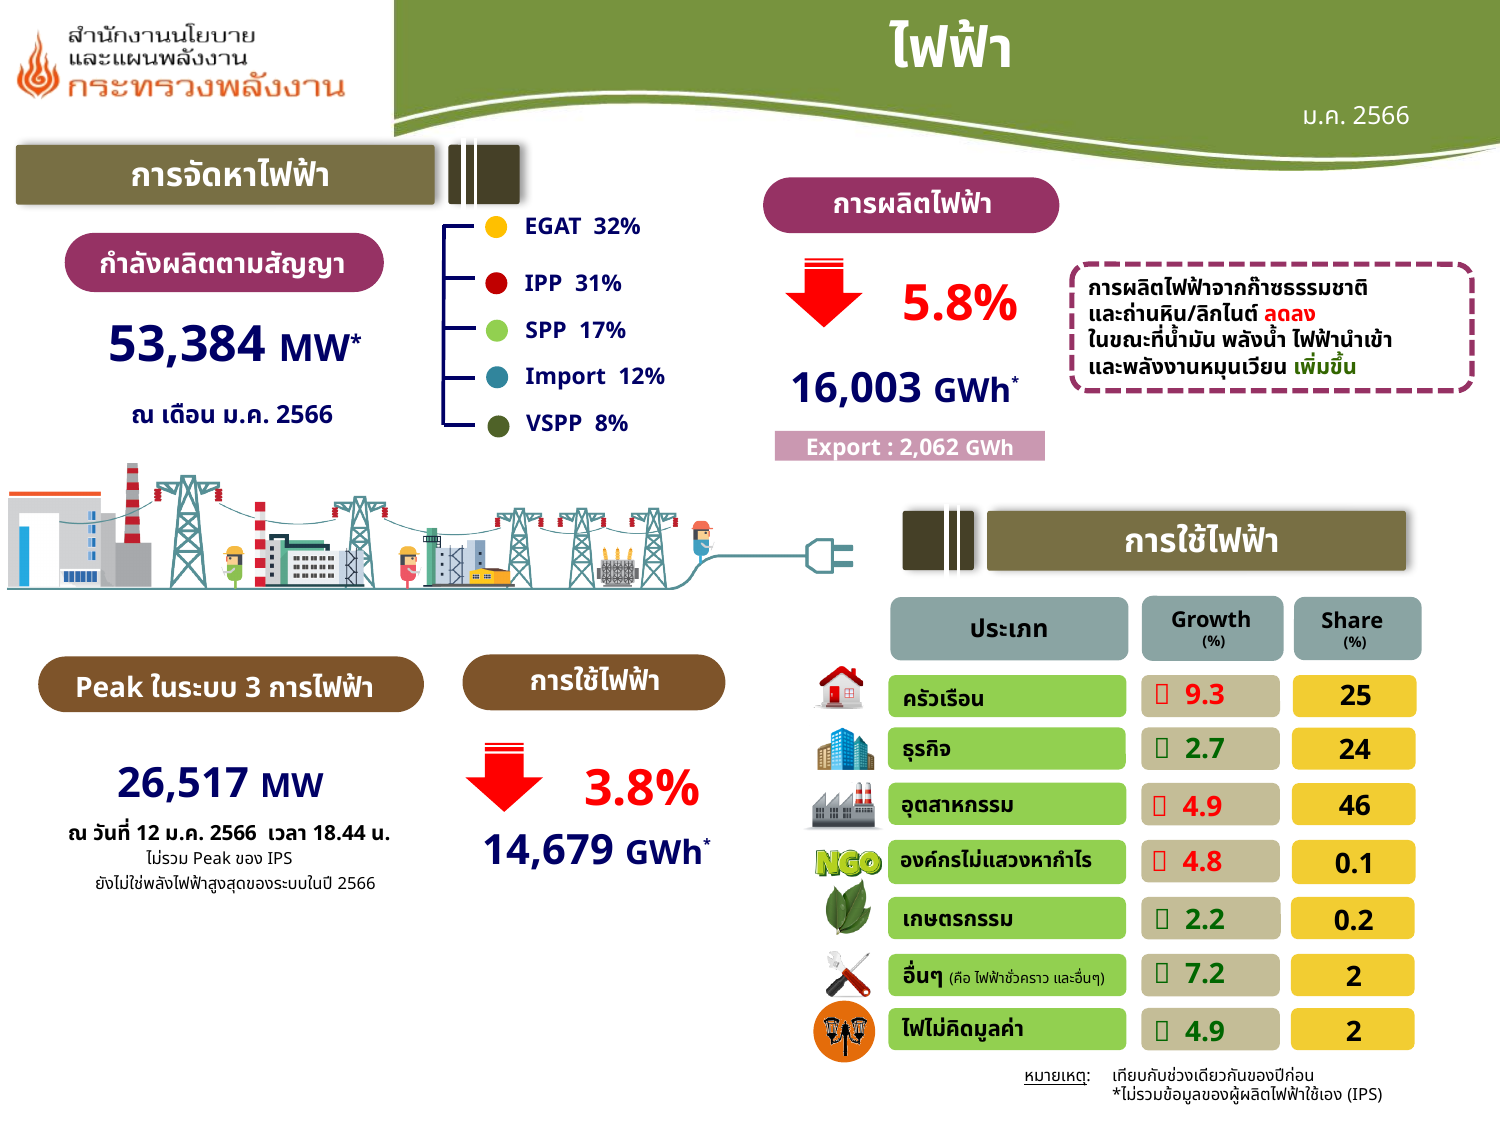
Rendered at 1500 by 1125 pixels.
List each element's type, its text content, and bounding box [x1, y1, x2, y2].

text_box 26,517 MW [90, 754, 351, 807]
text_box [37, 656, 425, 713]
text_box Export : 2,062 GWh [774, 430, 1045, 461]
text_box [1069, 261, 1471, 393]
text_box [15, 137, 520, 218]
text_box 53,384 MW* [63, 310, 408, 373]
picture [375, 0, 1500, 171]
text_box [442, 210, 703, 438]
text_box 16,003 GWh* [728, 360, 1082, 413]
picture [0, 463, 878, 590]
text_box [64, 232, 385, 293]
text_box ณ เดือน ม.ค. 2566 [80, 397, 384, 431]
picture [0, 12, 367, 117]
text_box หมายเหตุ: เทียบกับช่วงเดียวกันของปีก่อน *ไม่รวมข้อมูลของผู้ผลิตไฟฟ้าใช้เอง (IPS) [1009, 1056, 1438, 1112]
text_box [465, 742, 716, 818]
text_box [799, 503, 1422, 1063]
text_box ณ วันที่ 12 ม.ค. 2566 เวลา 18.44 น. [31, 818, 428, 846]
text_box 14,679 GWh* [443, 822, 750, 875]
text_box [762, 177, 1060, 234]
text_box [784, 258, 1033, 333]
text_box ไม่รวม Peak ของ IPS [67, 846, 373, 869]
text_box การผลิตไฟฟ้าจากก๊าซธรรมชาติ และถ่านหิน/ลิกไนต์ ลดลง ในขณะที่น้ำมัน พลังน้ำ ไฟฟ้านำเข้า และพลังงานหมุนเวียน เพิ่มขึ้น [1088, 266, 1489, 386]
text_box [462, 654, 726, 711]
text_box ยังไม่ใช่พลังไฟฟ้าสูงสุดของระบบในปี 2566 [70, 871, 401, 894]
